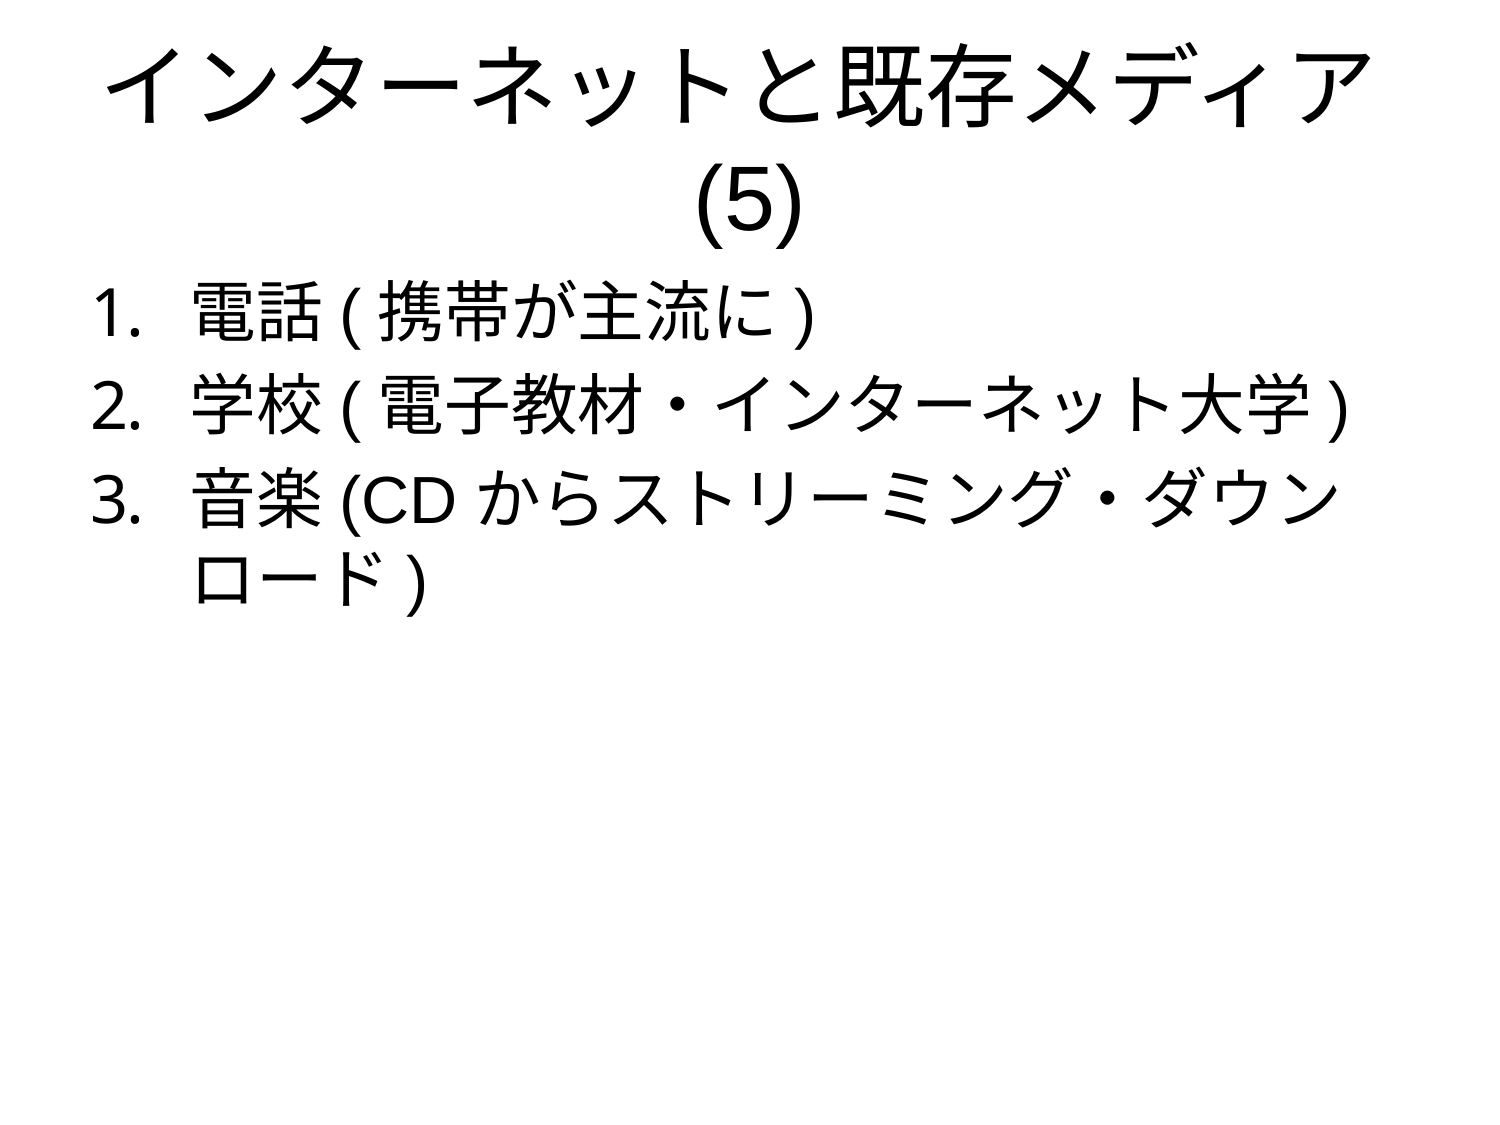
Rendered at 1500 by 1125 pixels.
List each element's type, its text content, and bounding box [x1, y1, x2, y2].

title インターネットと既存メディア(5) [74, 44, 1426, 233]
list 電話(携帯が主流に) 学校(電子教材・インターネット大学) 音楽(CDからストリーミング・ダウンロード) [74, 262, 1426, 1006]
